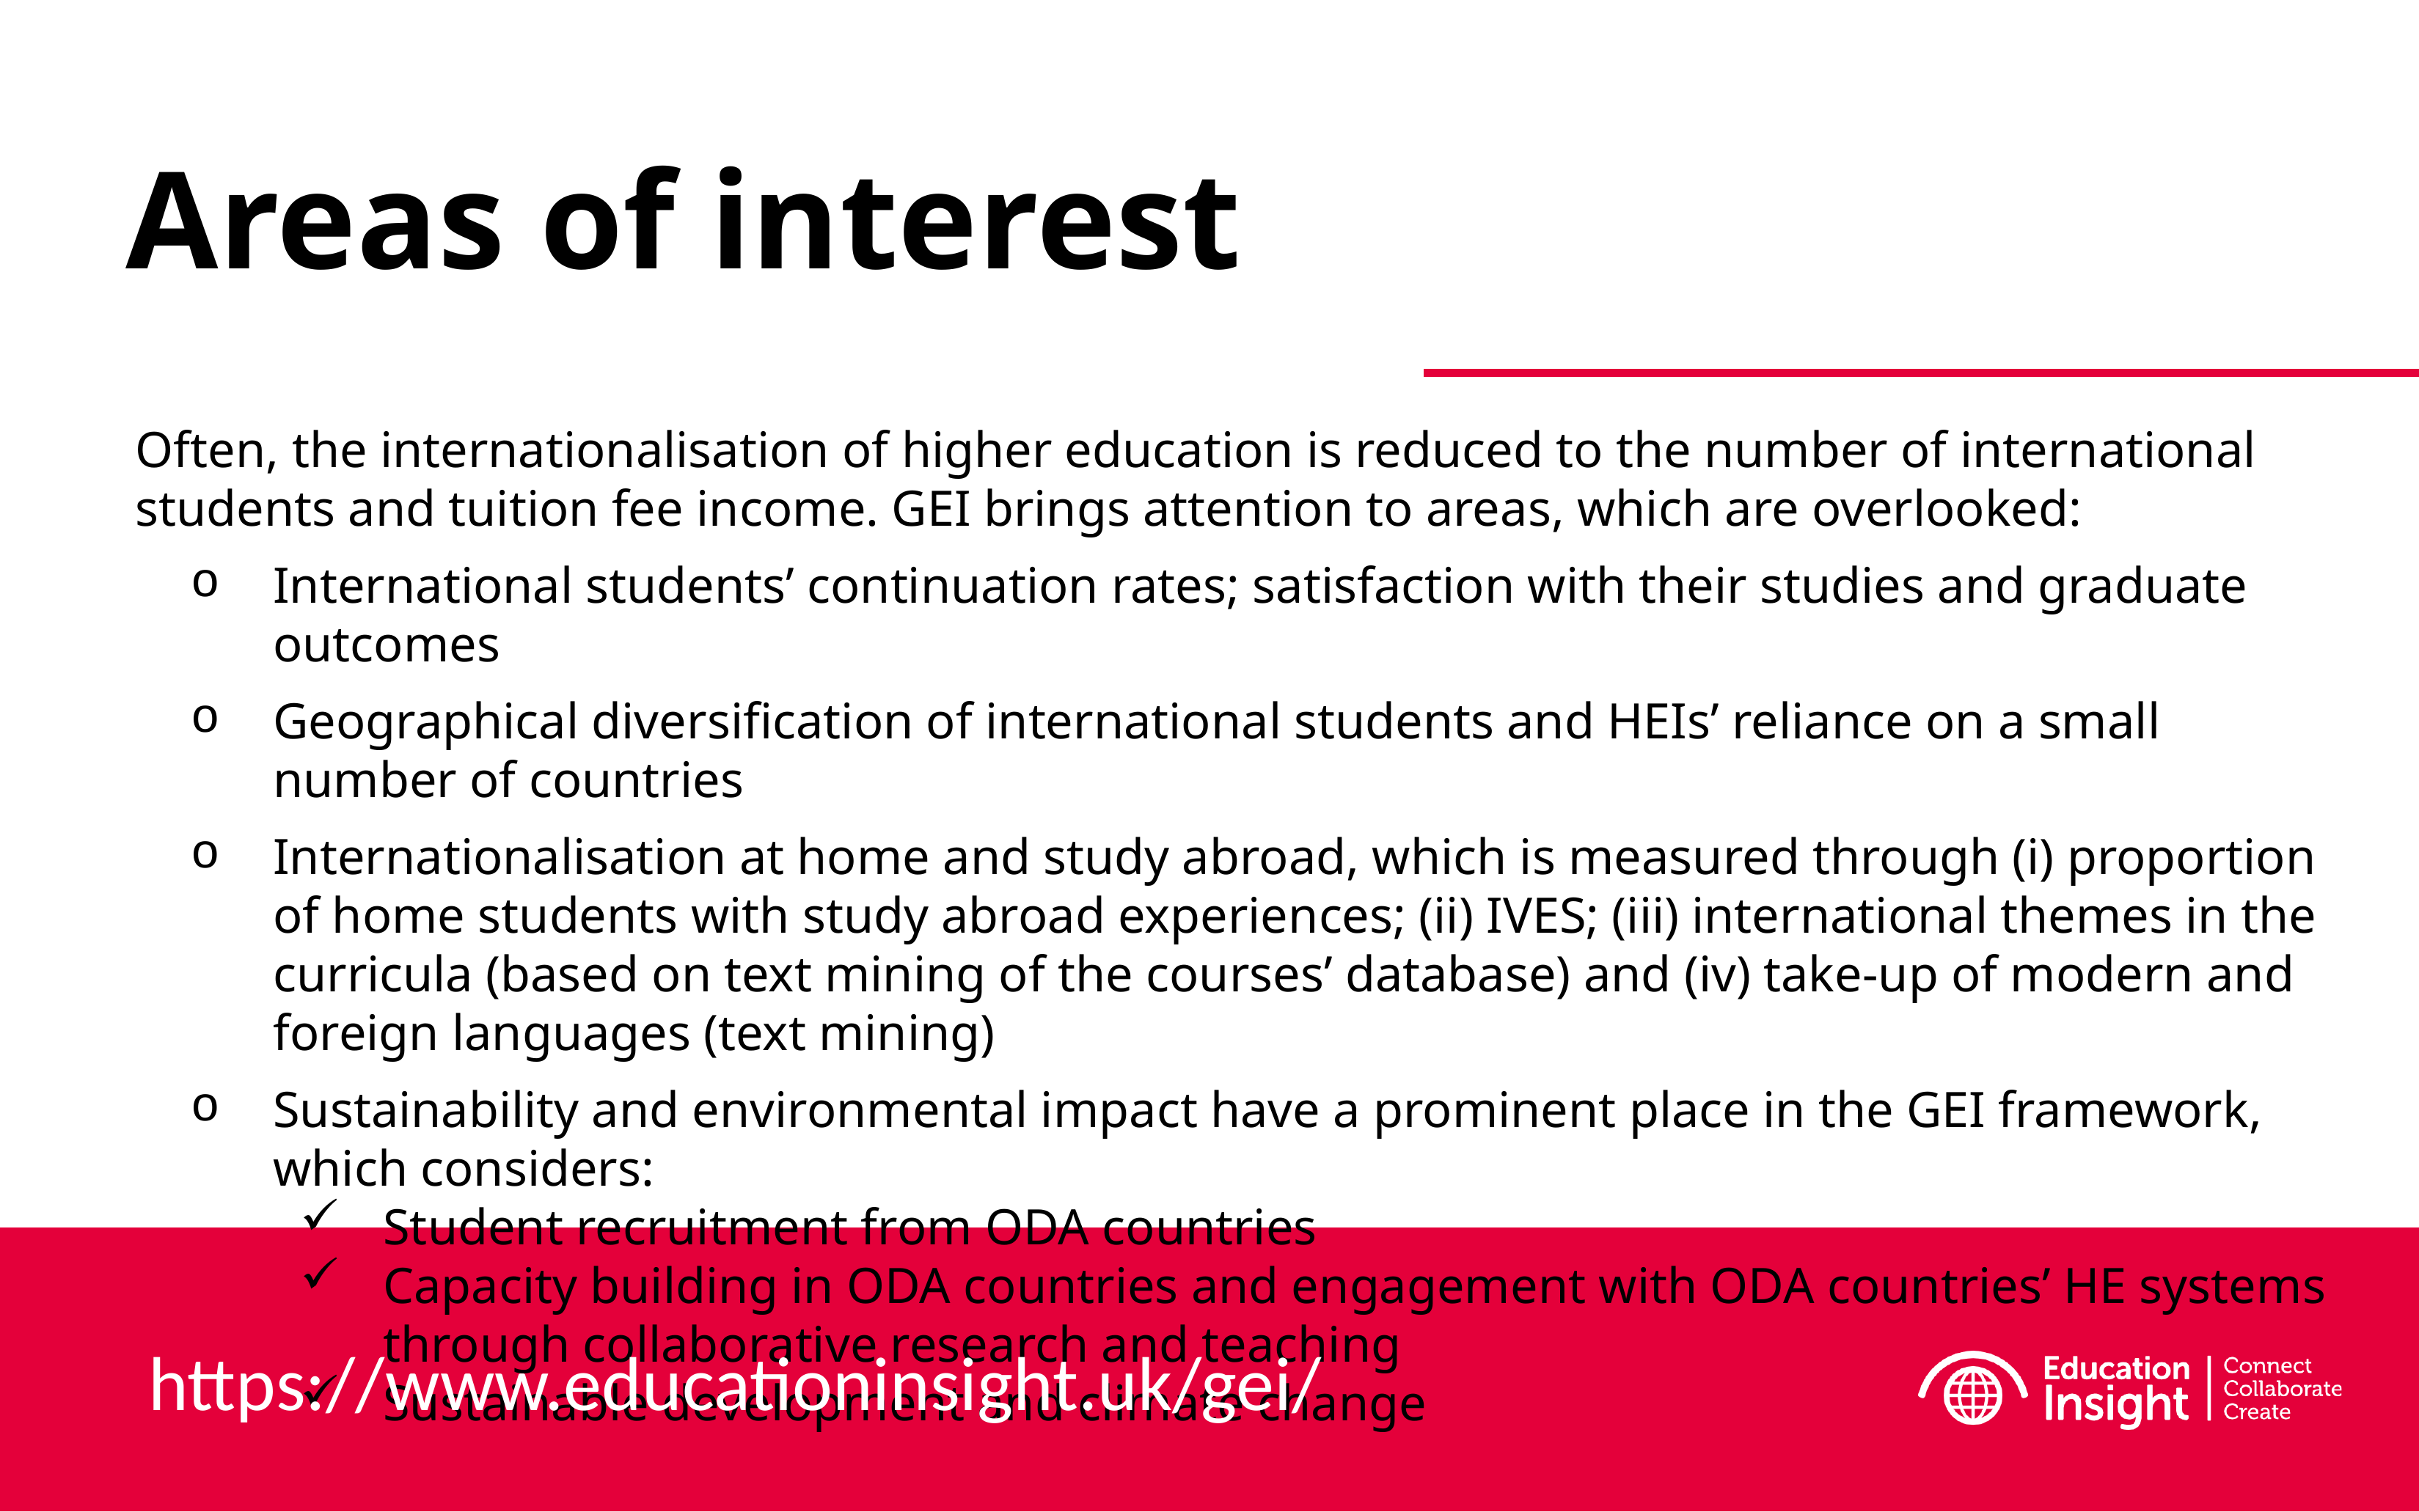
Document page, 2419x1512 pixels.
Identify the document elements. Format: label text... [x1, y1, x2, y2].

text_box Often, the internationalisation of higher education is reduced to the number of international students and tuition fee income. GEI brings attention to areas, which are overlooked: International students’ continuation rates; satisfaction with their studies and graduate outcomes Geographical diversification of international students and HEIs’ reliance on a small number of countries Internationalisation at home and study abroad, which is measured through (i) proportion of home students with study abroad experiences; (ii) IVES; (iii) international themes in the curricula (based on text mining of the courses’ database) and (iv) take-up of modern and foreign languages (text mining) Sustainability and environmental impact have a prominent place in the GEI framework, which considers: Student recruitment from ODA countries Capacity building in ODA countries and engagement with ODA countries’ HE systems through collaborative research and teaching Sustainable development and climate change [133, 417, 2352, 1431]
title Areas of interest [124, 132, 1888, 386]
text_box [0, 1227, 2419, 1512]
text_box https://www.educationinsight.uk/gei/ [137, 1329, 1650, 1432]
